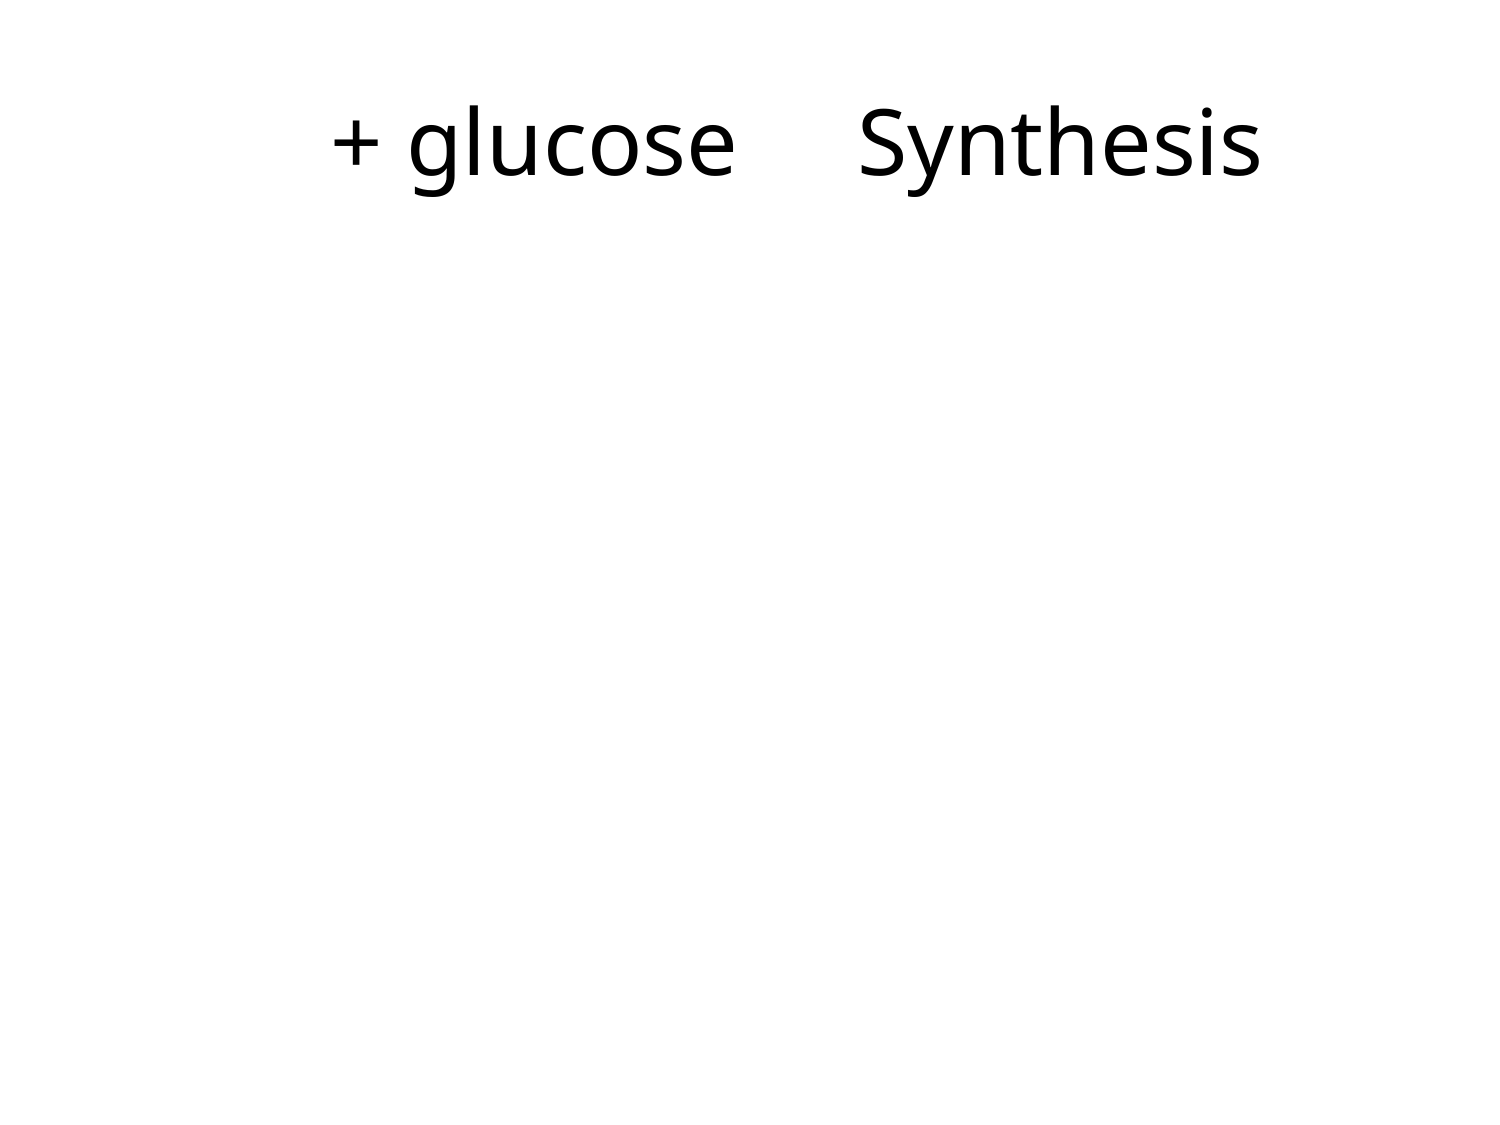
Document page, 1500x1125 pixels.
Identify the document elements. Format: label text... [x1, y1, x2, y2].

title + glucose Synthesis [75, 45, 1425, 233]
